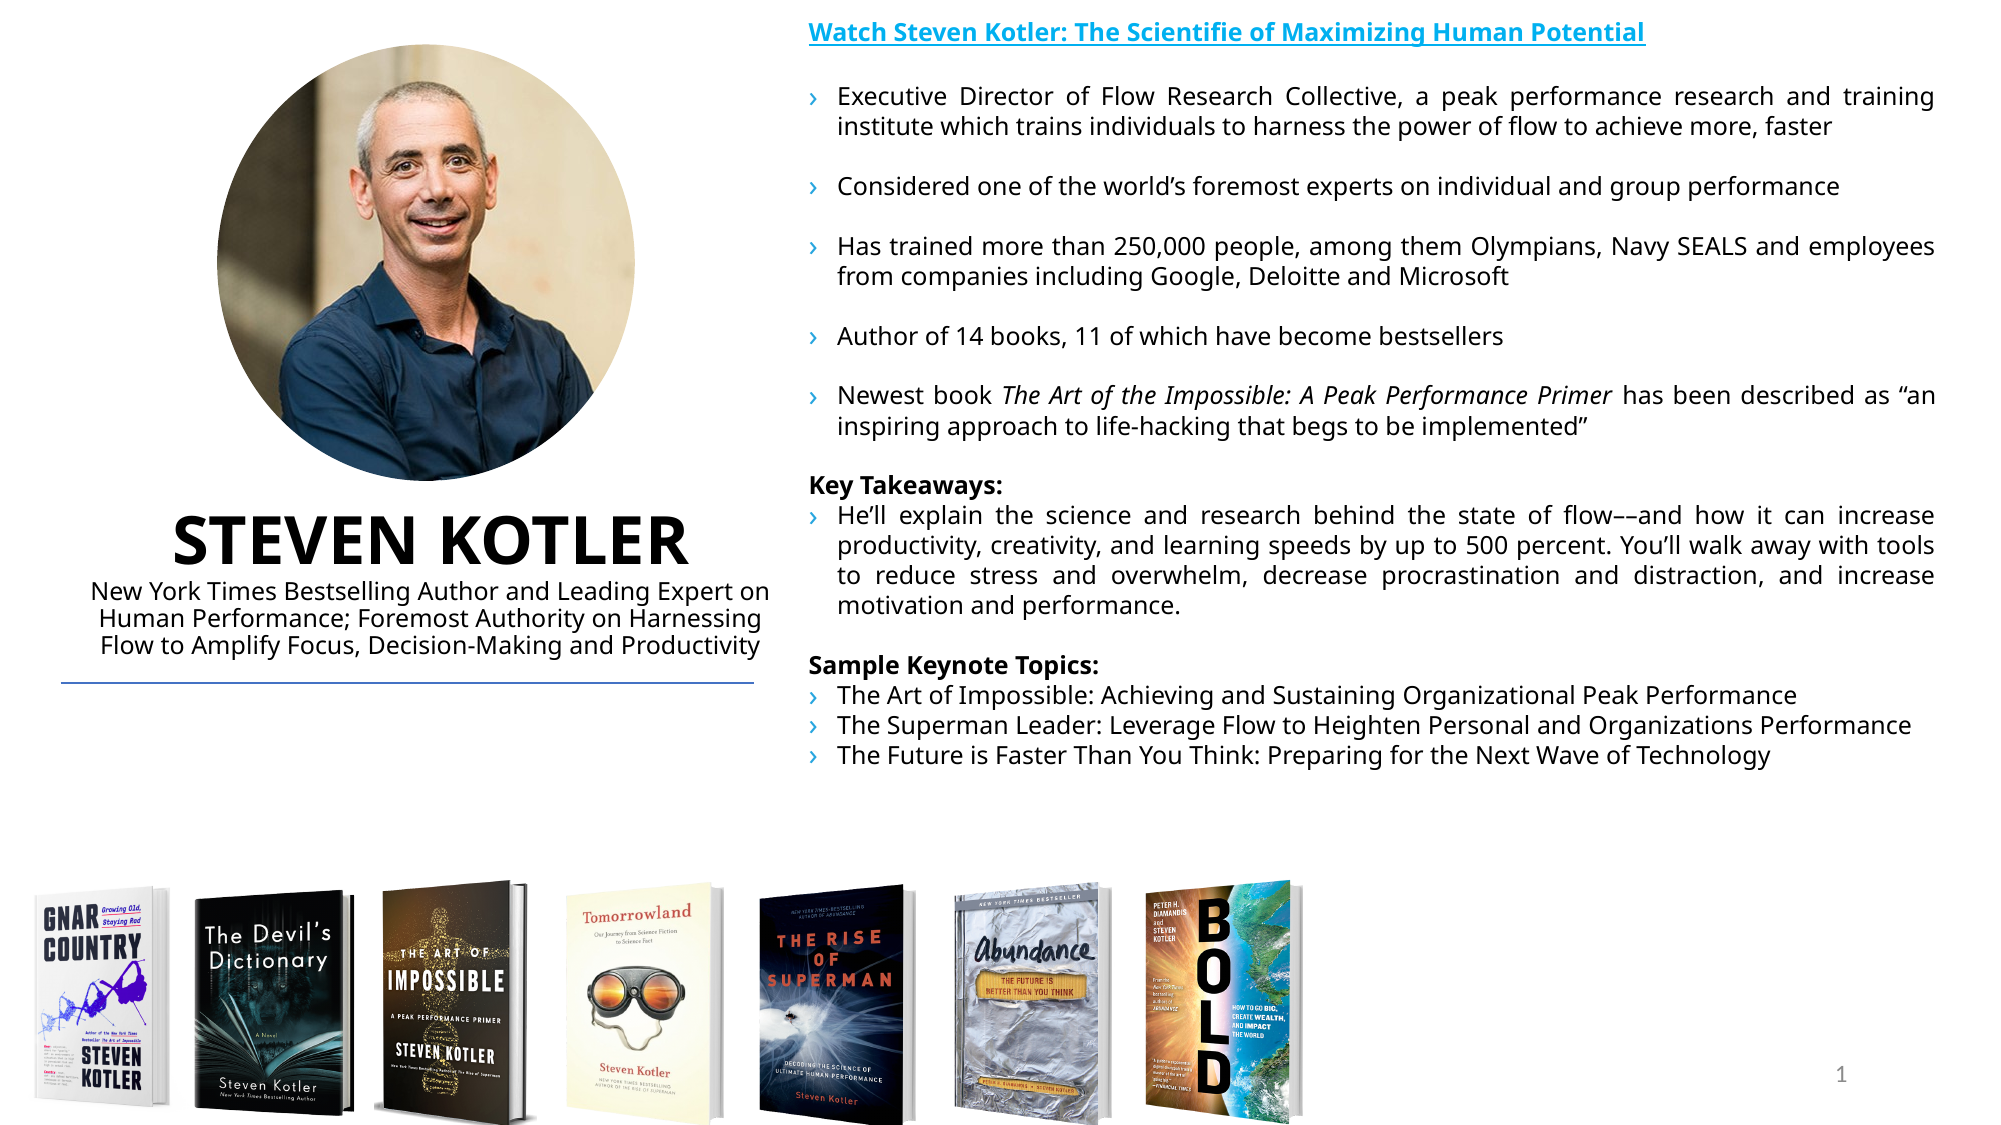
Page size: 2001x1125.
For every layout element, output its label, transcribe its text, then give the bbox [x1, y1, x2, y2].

text_box Watch Steven Kotler: The Scientifie of Maximizing Human Potential Executive Director of Flow Research Collective, a peak performance research and training institute which trains individuals to harness the power of flow to achieve more, faster Considered one of the world’s foremost experts on individual and group performance Has trained more than 250,000 people, among them Olympians, Navy SEALS and employees from companies including Google, Deloitte and Microsoft Author of 14 books, 11 of which have become bestsellers Newest book The Art of the Impossible: A Peak Performance Primer has been described as “an inspiring approach to life-hacking that begs to be implemented” Key Takeaways: He’ll explain the science and research behind the state of flow––and how it can increase productivity, creativity, and learning speeds by up to 500 percent. You’ll walk away with tools to reduce stress and overwhelm, decrease procrastination and distraction, and increase motivation and performance. Sample Keynote Topics: The Art of Impossible: Achieving and Sustaining Organizational Peak Performance The Superman Leader: Leverage Flow to Heighten Personal and Organizations Performance The Future is Faster Than You Think: Preparing for the Next Wave of Technology [793, 9, 1952, 807]
picture [757, 884, 919, 1125]
picture [952, 881, 1115, 1125]
picture [5, 874, 360, 1125]
picture [1143, 879, 1306, 1125]
picture [373, 879, 537, 1125]
picture [564, 881, 727, 1125]
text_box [60, 490, 799, 683]
picture [217, 44, 635, 481]
slide_number 1 [1412, 1042, 1863, 1103]
